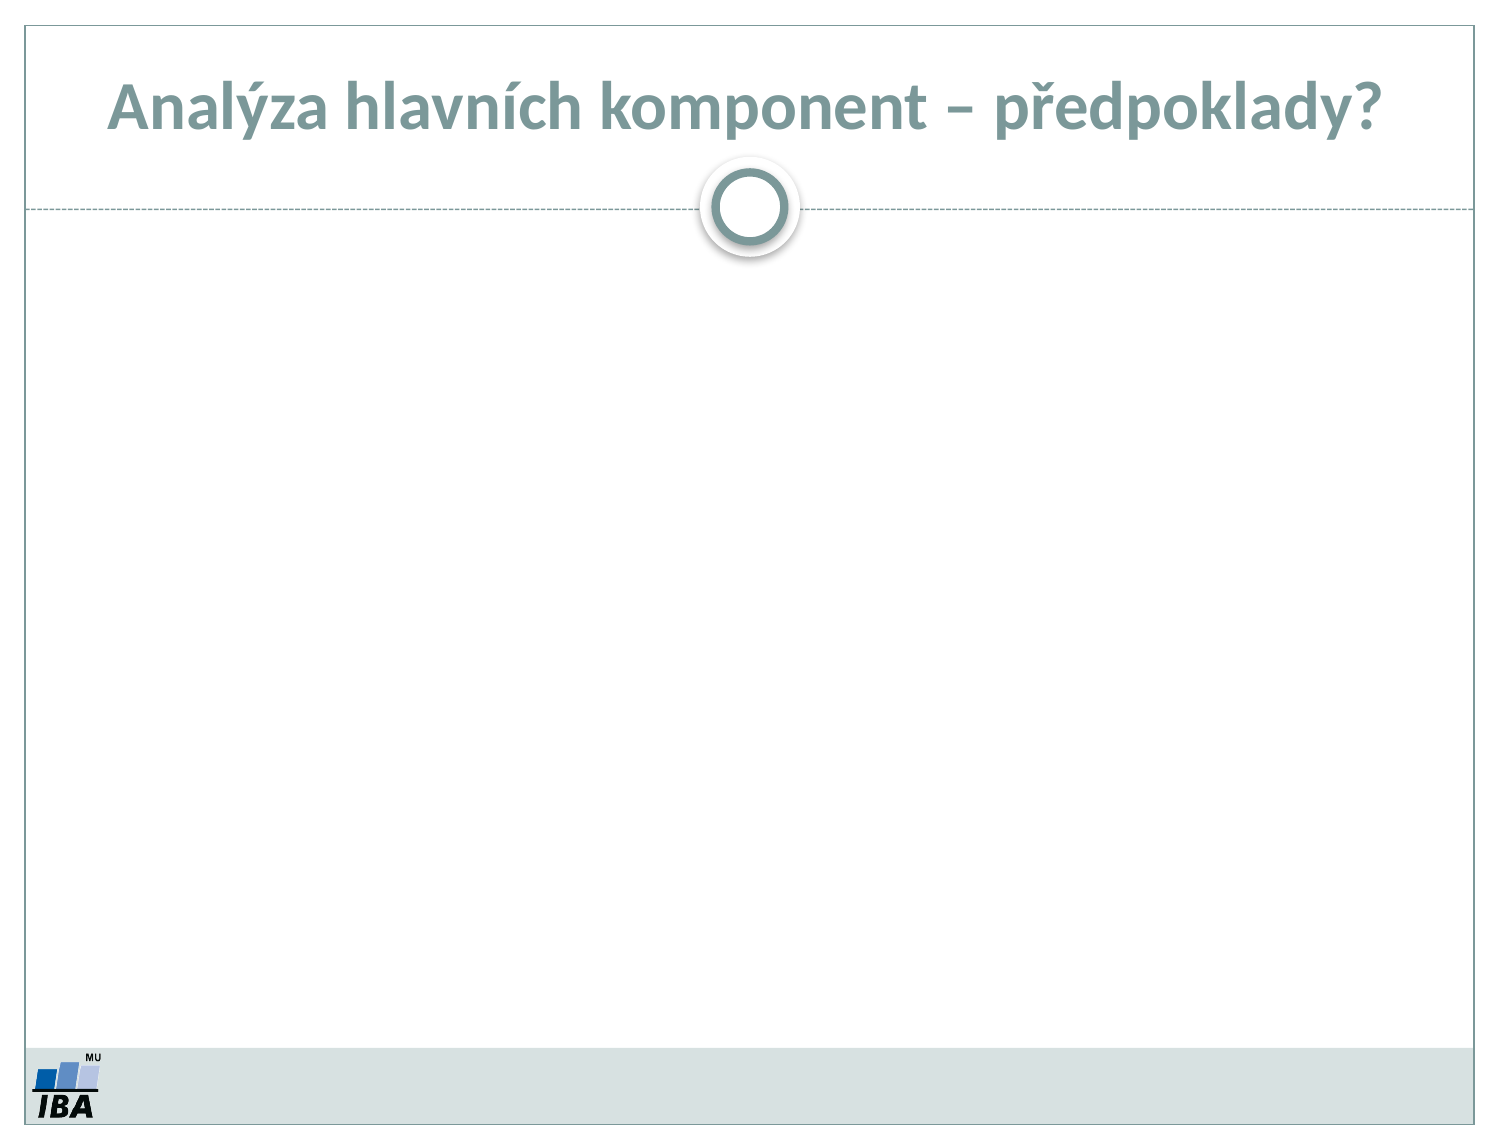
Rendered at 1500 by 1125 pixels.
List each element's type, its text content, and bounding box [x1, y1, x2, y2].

title Analýza hlavních komponent – předpoklady? [46, 39, 1448, 165]
picture [32, 1053, 101, 1118]
